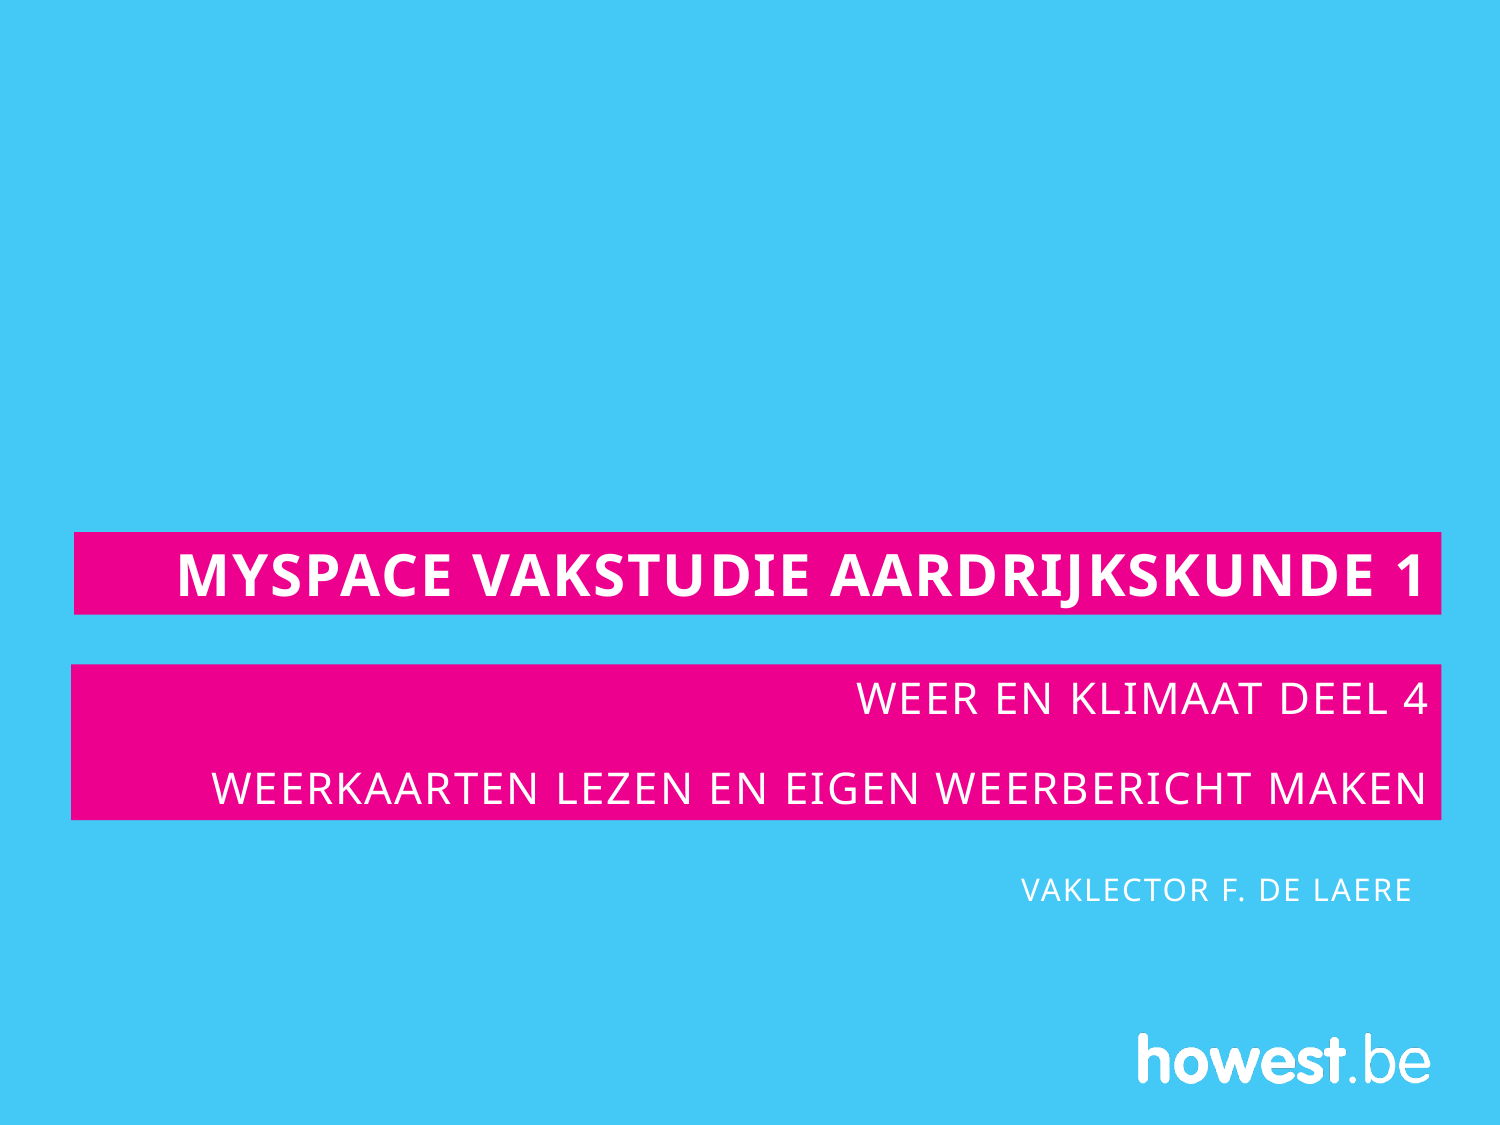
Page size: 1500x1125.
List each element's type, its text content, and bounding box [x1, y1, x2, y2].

subtitle Weer en klimaat deel 4 Weerkaarten lezen en eigen weerbericht maken [71, 664, 1442, 821]
title Myspace vakstudie aardrijkskunde 1 [74, 532, 1442, 615]
picture [1092, 1000, 1470, 1125]
list Vaklector F. De Laere [957, 870, 1428, 908]
